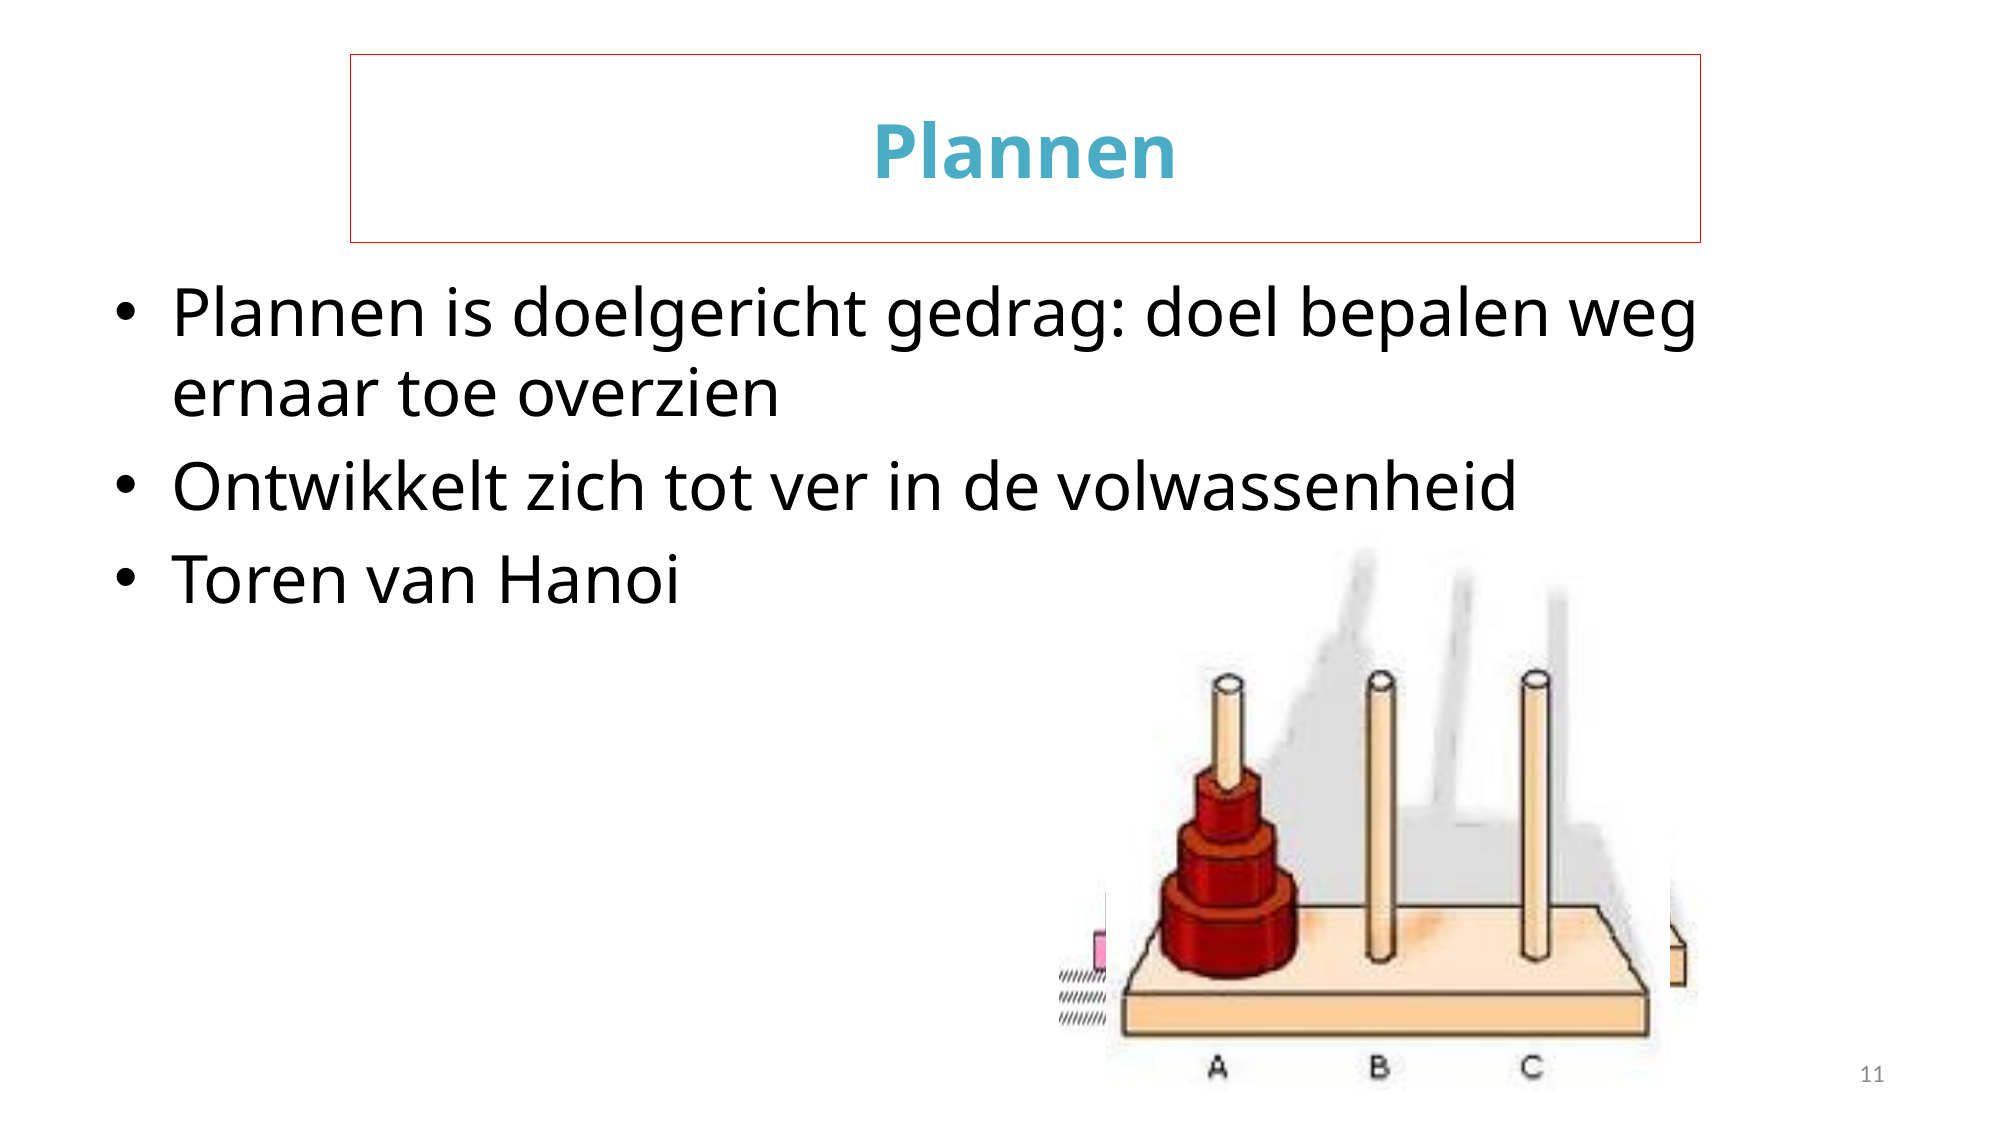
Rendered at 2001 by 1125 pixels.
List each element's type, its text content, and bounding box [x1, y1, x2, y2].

picture [1058, 526, 1707, 1091]
slide_number 11 [1433, 1042, 1900, 1103]
title Plannen [350, 54, 1701, 243]
list Plannen is doelgericht gedrag: doel bepalen weg ernaar toe overzien Ontwikkelt zich tot ver in de volwassenheid Toren van Hanoi [99, 262, 1900, 1005]
